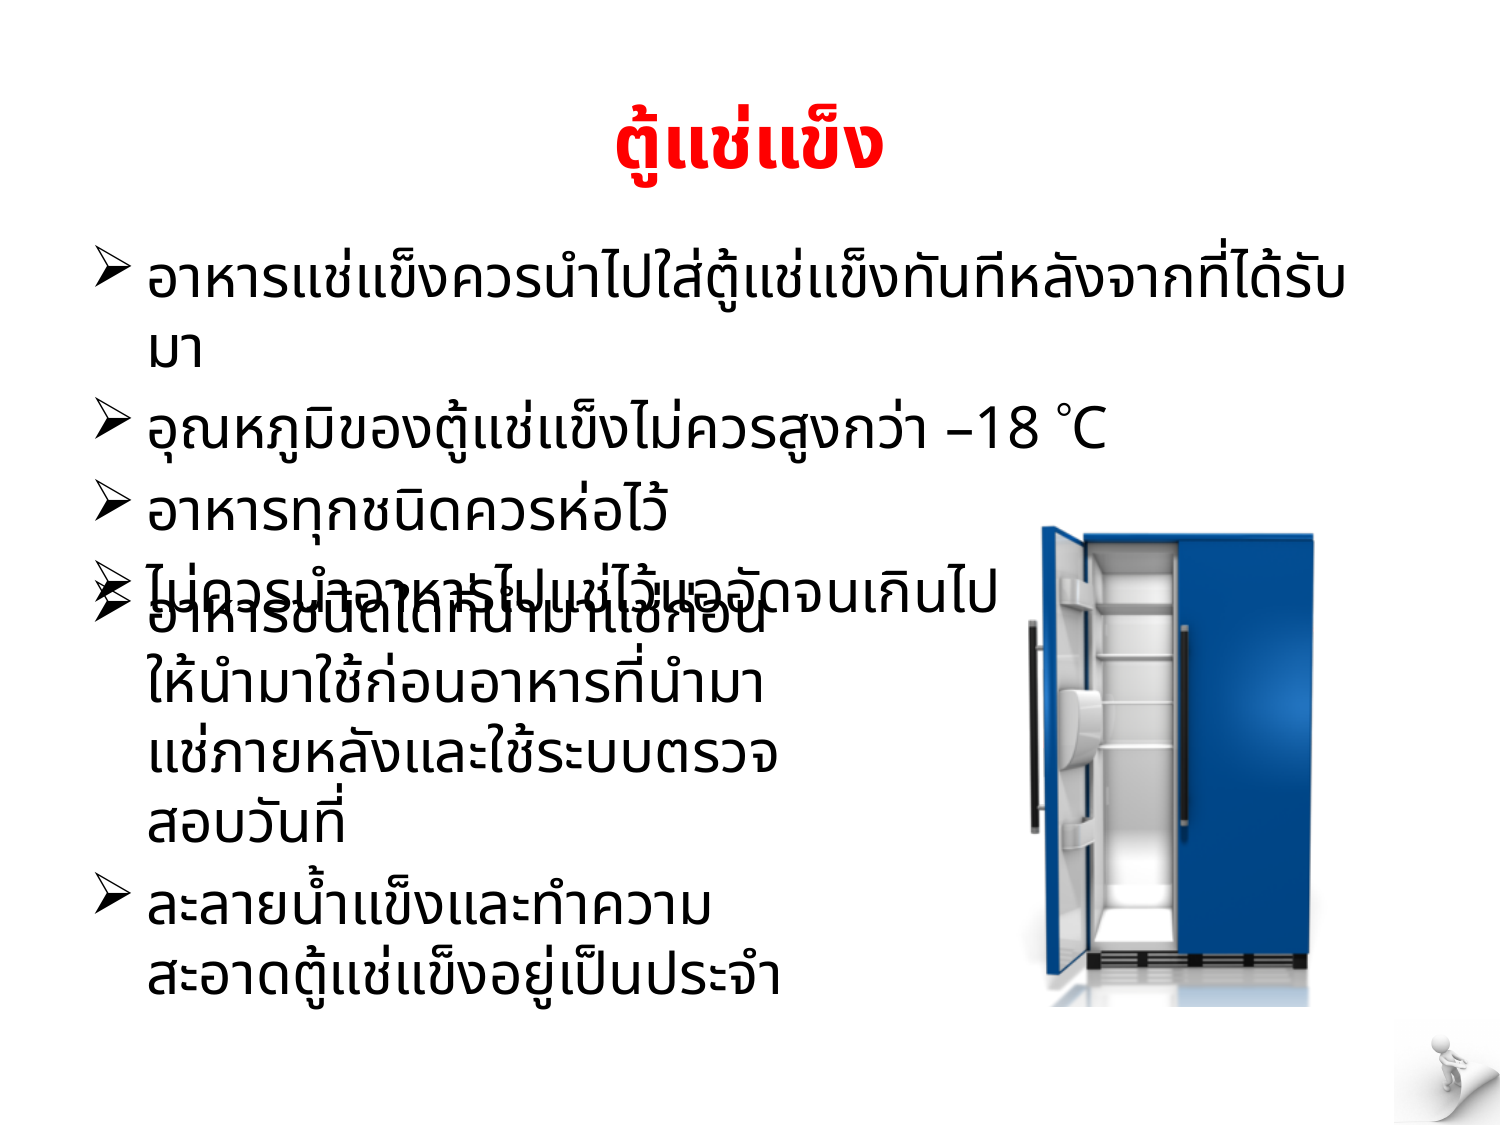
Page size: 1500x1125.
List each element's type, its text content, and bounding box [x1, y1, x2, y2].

title ตู้แช่แข็ง [75, 45, 1425, 233]
picture [997, 509, 1345, 1007]
text_box อาหารชนิดใดที่นำมาแช่ก่อนให้นำมาใช้ก่อนอาหารที่นำมาแช่ภายหลังและใช้ระบบตรวจสอบวันที่ ละลายน้ำแข็งและทำความสะอาดตู้แช่แข็งอยู่เป็นประจำ [75, 566, 808, 1014]
list อาหารแช่แข็งควรนำไปใส่ตู้แช่แข็งทันทีหลังจากที่ได้รับมา อุณหภูมิของตู้แช่แข็งไม่ควรสูงกว่า –18 C อาหารทุกชนิดควรห่อไว้ ไม่ควรนำอาหารไปแช่ไว้แออัดจนเกินไป [75, 231, 1412, 1000]
picture [1394, 1019, 1500, 1125]
